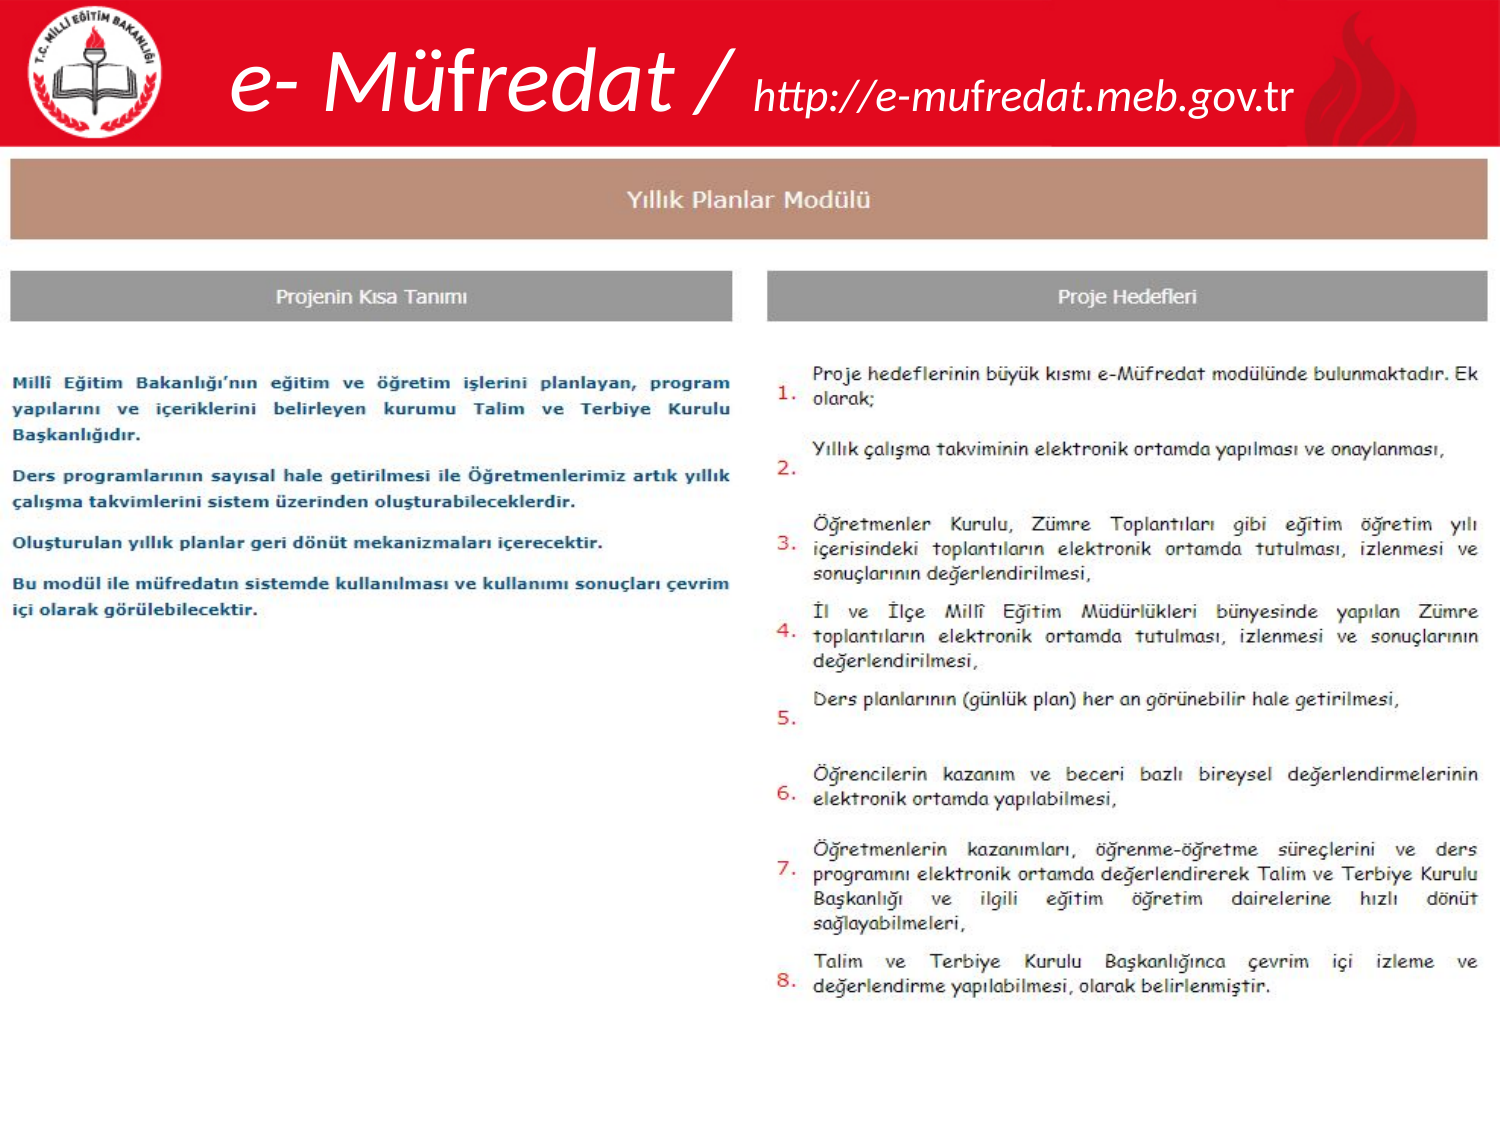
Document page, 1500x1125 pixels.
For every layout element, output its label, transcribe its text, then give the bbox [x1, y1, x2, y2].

title e- Müfredat / http://e-mufredat.meb.gov.tr [76, 0, 1427, 147]
picture [0, 0, 1500, 1125]
